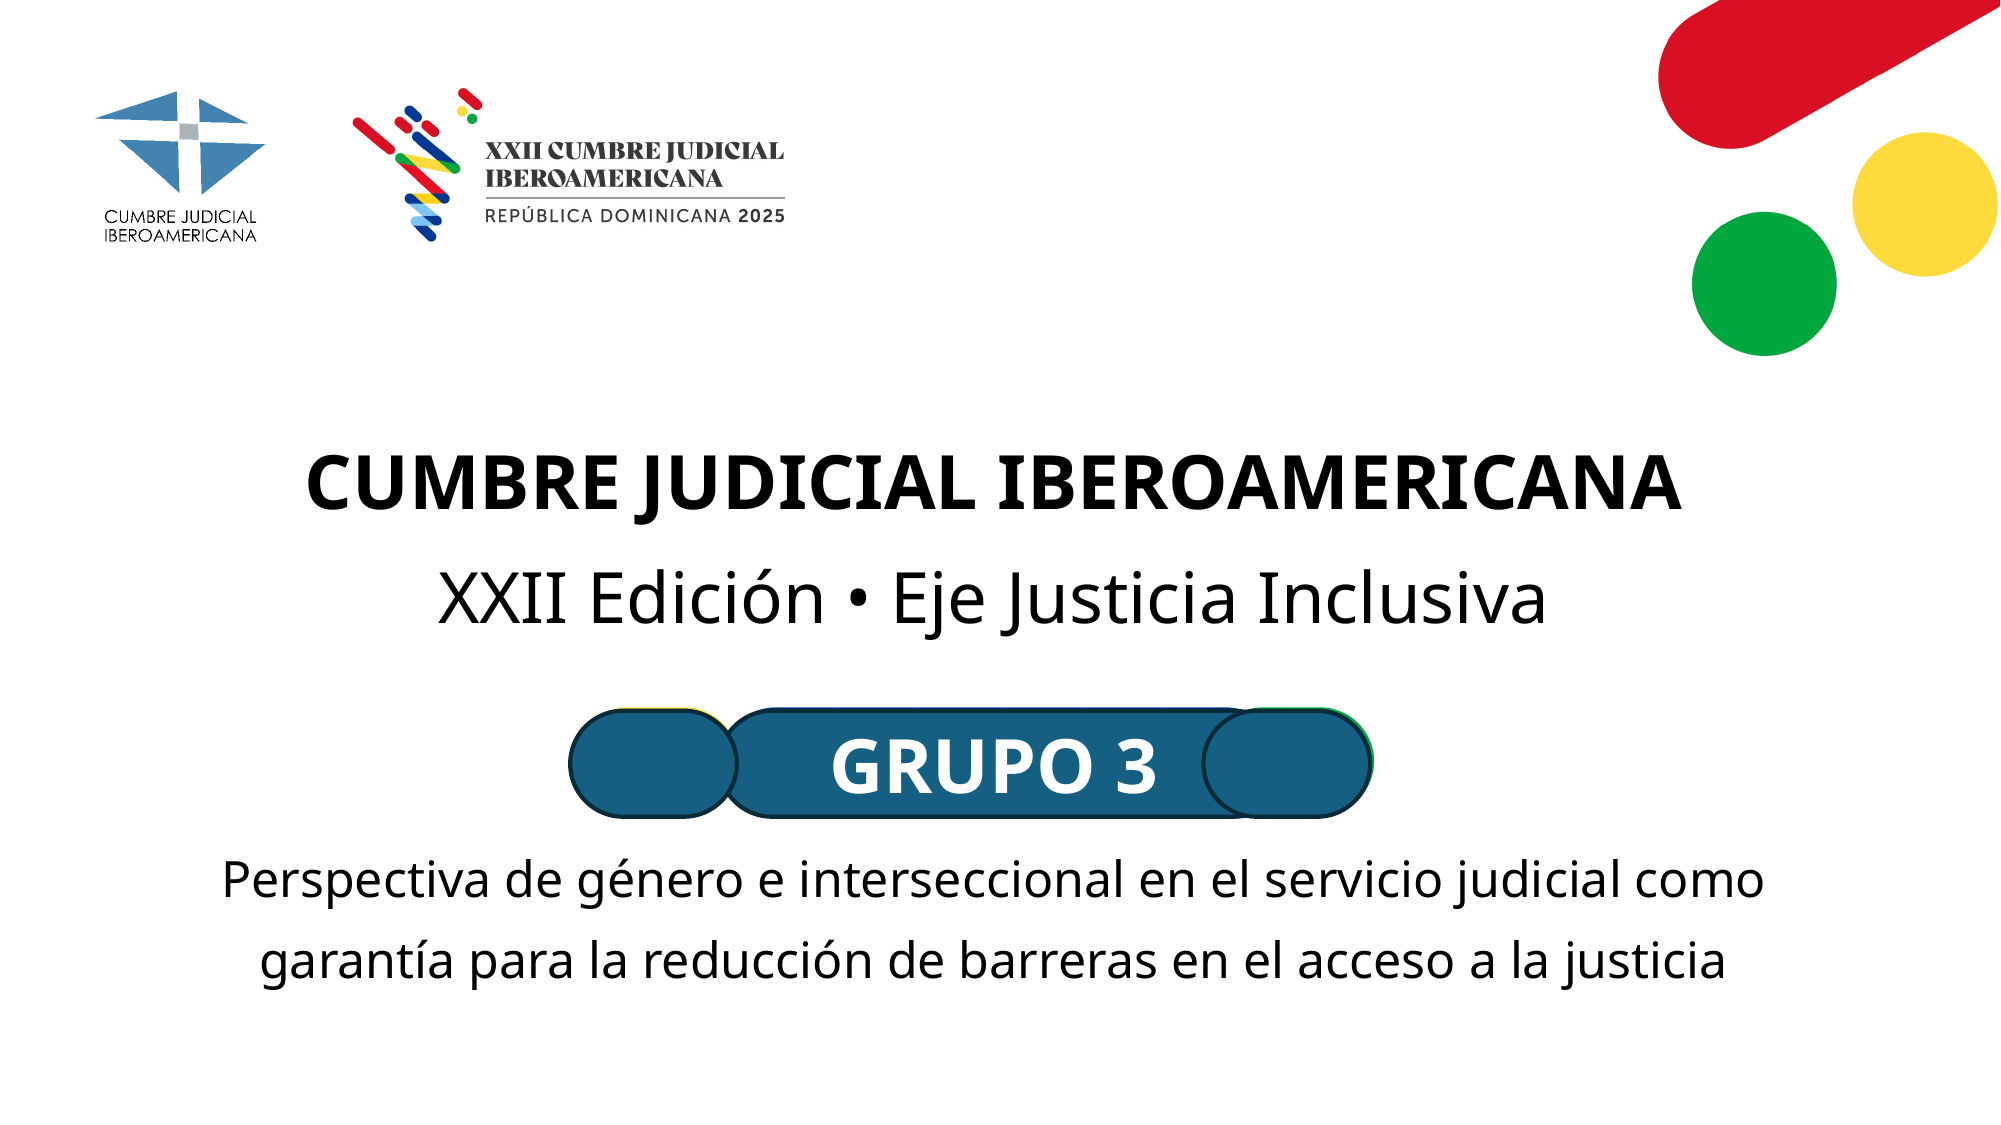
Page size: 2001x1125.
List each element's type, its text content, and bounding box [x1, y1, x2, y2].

text_box CUMBRE JUDICIAL IBEROAMERICANA XXII Edición • Eje Justicia Inclusiva [163, 427, 1825, 645]
text_box GRUPO 3 [736, 710, 1252, 816]
picture [0, 0, 2001, 1125]
text_box Perspectiva de género e interseccional en el servicio judicial como garantía para la reducción de barreras en el acceso a la justicia [116, 840, 1872, 997]
text_box [728, 722, 736, 743]
text_box [568, 708, 736, 819]
text_box [728, 785, 736, 806]
text_box [1239, 708, 1373, 819]
